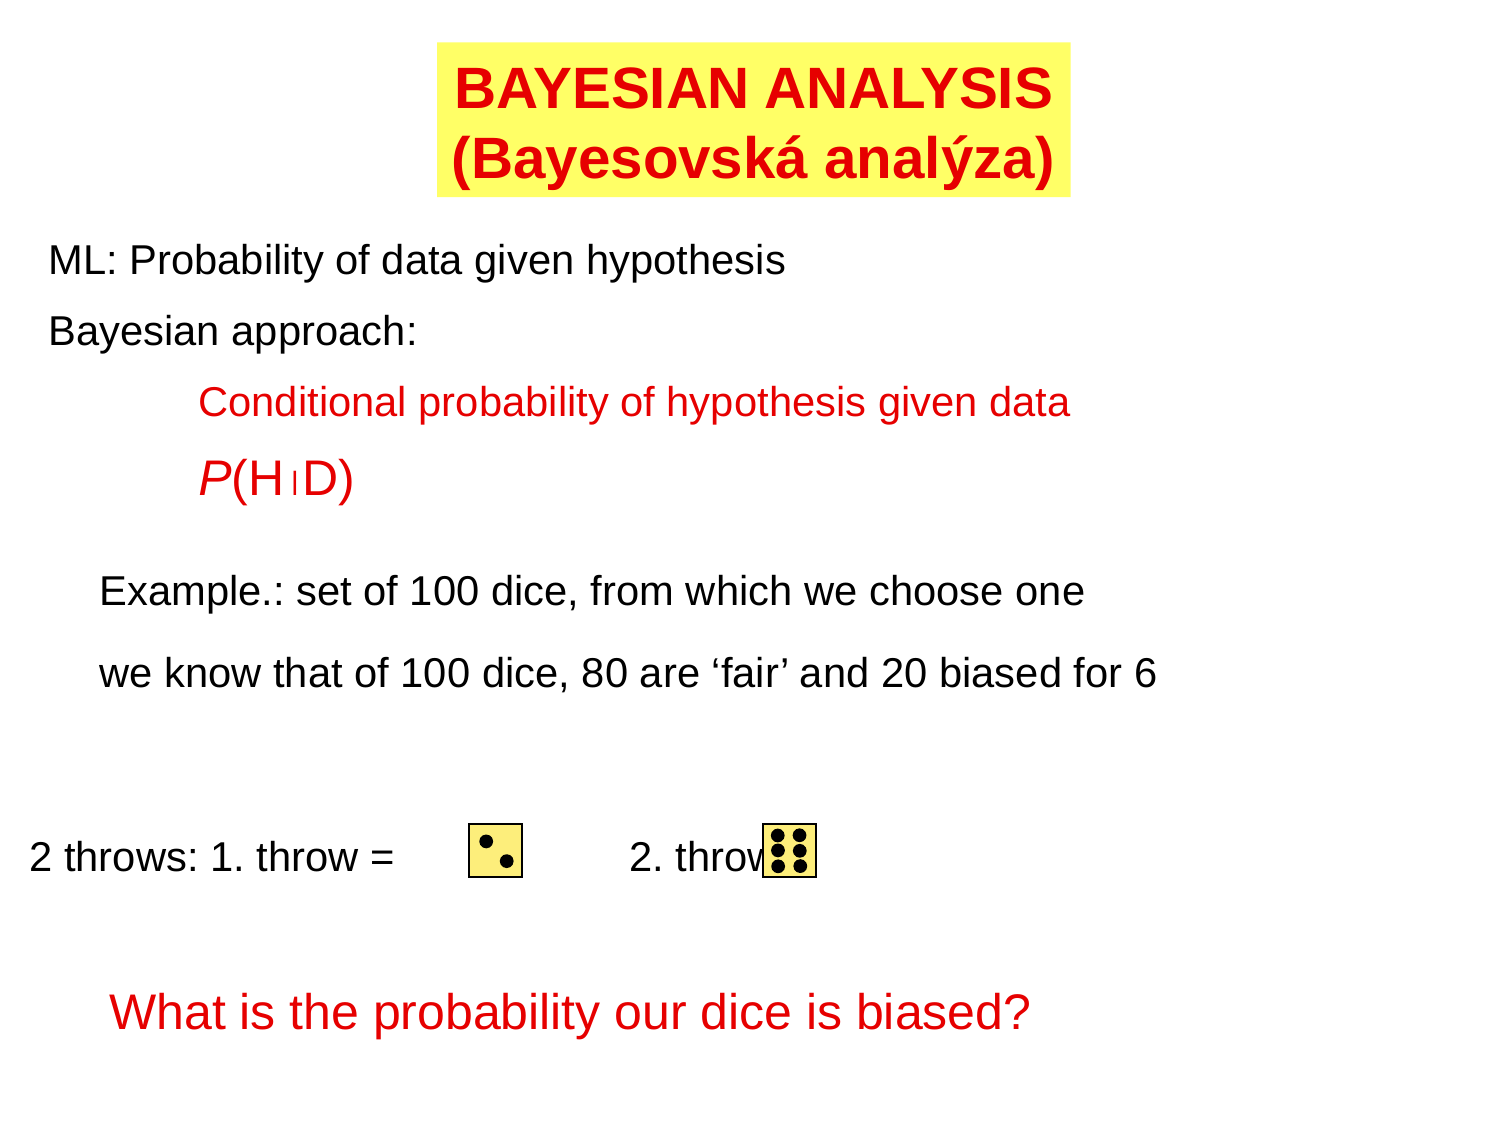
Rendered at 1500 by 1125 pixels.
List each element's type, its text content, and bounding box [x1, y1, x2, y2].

text_box Example.: set of 100 dice, from which we choose one we know that of 100 dice, 80 are ‘fair’ and 20 biased for 6 [84, 556, 1173, 703]
text_box What is the probability our dice is biased? [94, 971, 1047, 1047]
text_box BayesIAN analysis (Bayesovská analýza) [437, 42, 1071, 198]
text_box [74, 822, 817, 889]
text_box ML: Probability of data given hypothesis Bayesian approach: Conditional probability of hypothesis given data P(HD) [33, 225, 1087, 513]
